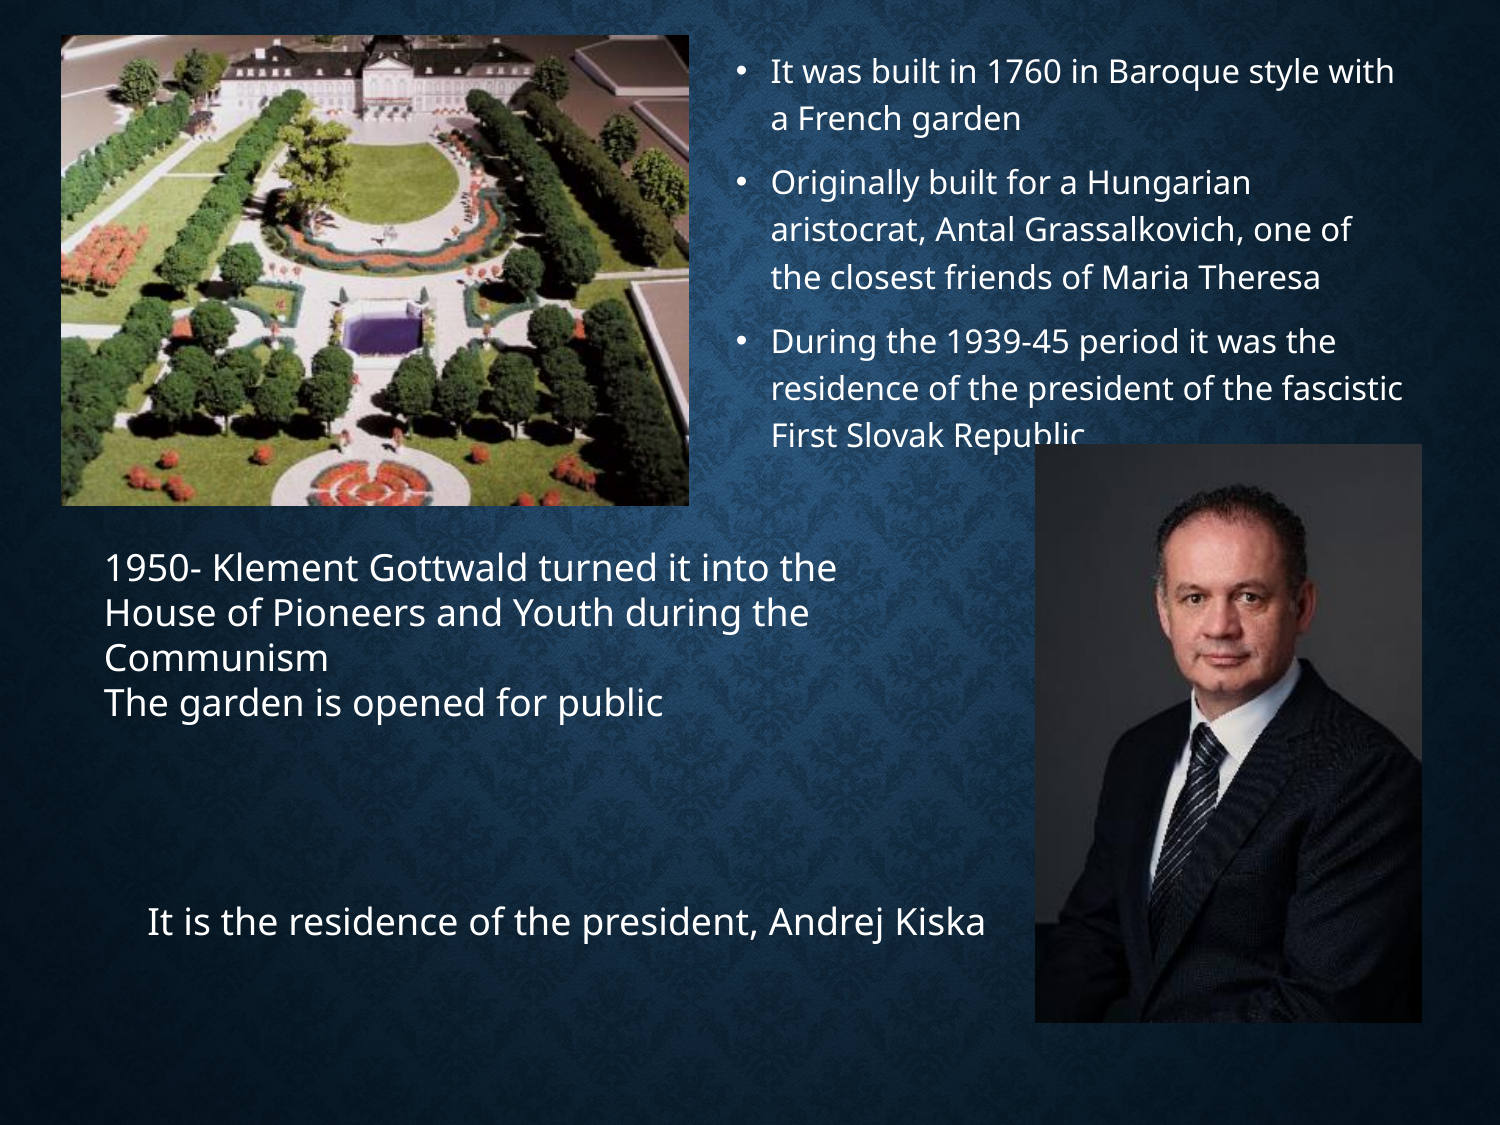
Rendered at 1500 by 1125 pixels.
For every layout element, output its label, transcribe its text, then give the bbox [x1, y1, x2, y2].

picture [1035, 443, 1423, 1024]
text_box It is the residence of the president, Andrej Kiska [132, 890, 1028, 950]
list It was built in 1760 in Baroque style with a French garden Originally built for a Hungarian aristocrat, Antal Grassalkovich, one of the closest friends of Maria Theresa During the 1939-45 period it was the residence of the president of the fascistic First Slovak Republic [720, 35, 1422, 465]
picture [60, 34, 690, 507]
text_box 1950- Klement Gottwald turned it into the House of Pioneers and Youth during the Communism The garden is opened for public [89, 536, 923, 732]
